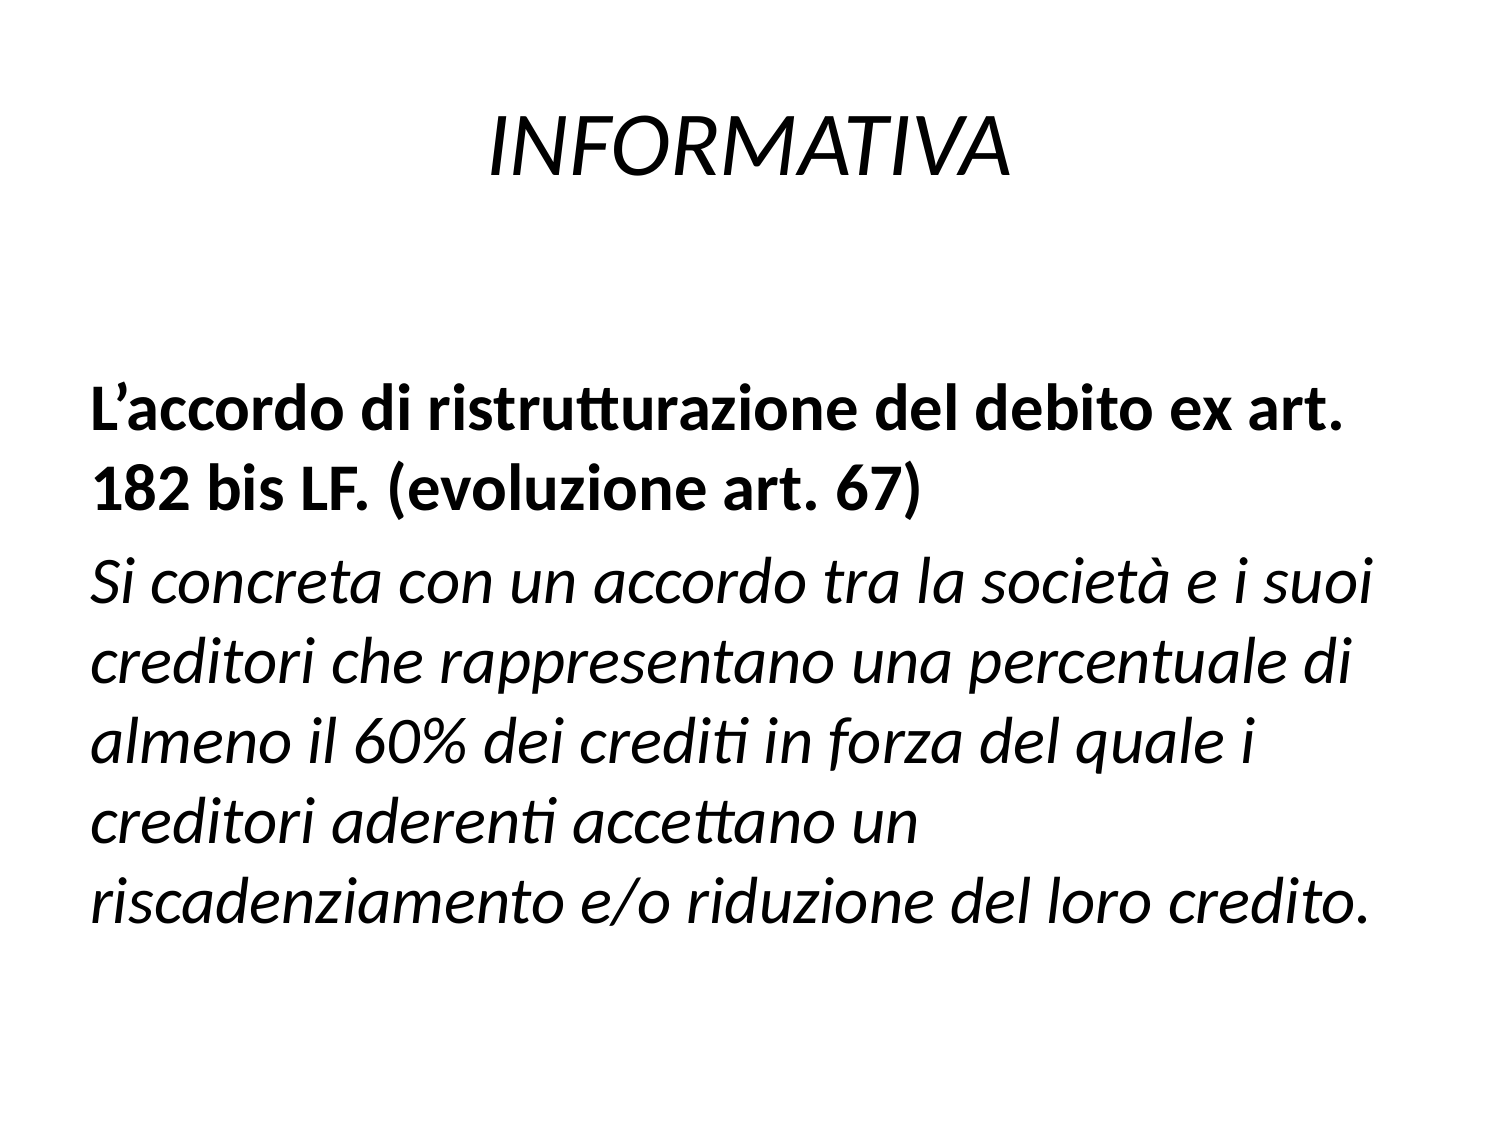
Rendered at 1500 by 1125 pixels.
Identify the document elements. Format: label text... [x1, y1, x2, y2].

title INFORMATIVA [75, 45, 1425, 233]
list L’accordo di ristrutturazione del debito ex art. 182 bis LF. (evoluzione art. 67) Si concreta con un accordo tra la società e i suoi creditori che rappresentano una percentuale di almeno il 60% dei crediti in forza del quale i creditori aderenti accettano un riscadenziamento e/o riduzione del loro credito. [75, 262, 1425, 1005]
